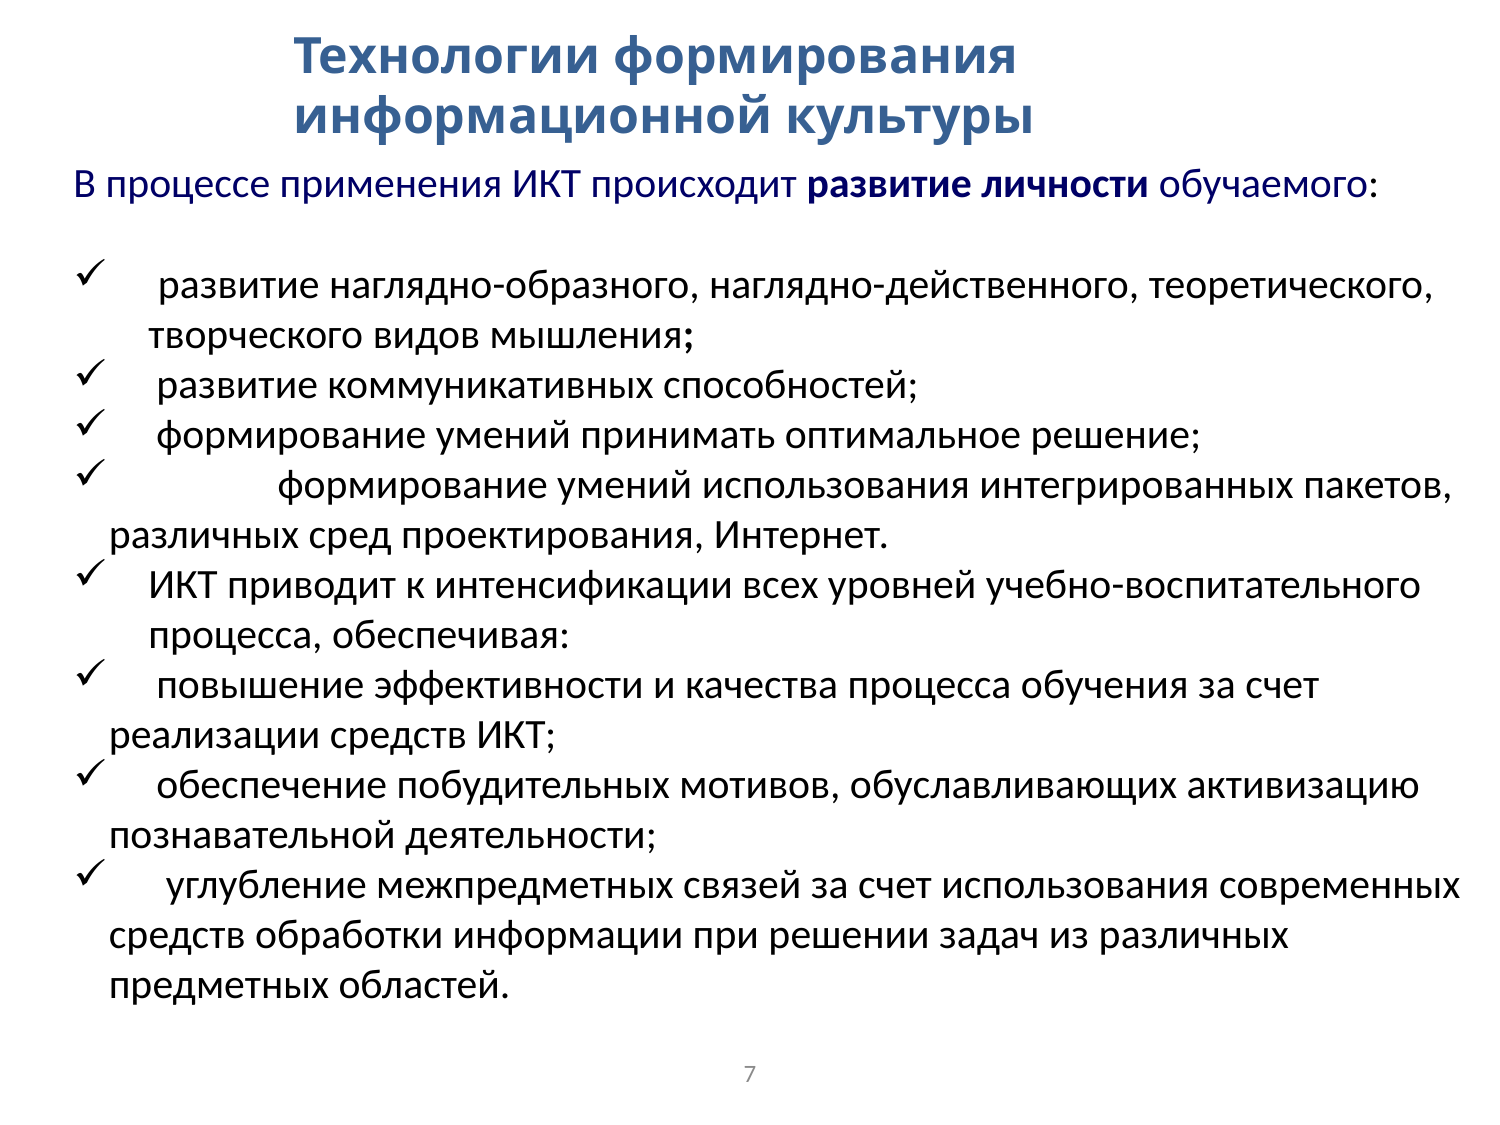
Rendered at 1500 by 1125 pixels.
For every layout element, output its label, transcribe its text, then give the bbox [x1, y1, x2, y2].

text_box Технологии формирования информационной культуры [278, 16, 1051, 151]
slide_number 7 [512, 1042, 988, 1103]
text_box В процессе применения ИКТ происходит развитие личности обучаемого: развитие наглядно-образного, наглядно-действенного, теоретического, творческого видов мышления; развитие коммуникативных способностей; формирование умений принимать оптимальное решение; формирование умений использования интегрированных пакетов, различных сред проектирования, Интернет. ИКТ приводит к интенсификации всех уровней учебно-воспитательного процесса, обеспечивая: повышение эффективности и качества процесса обучения за счет реализации средств ИКТ; обеспечение побудительных мотивов, обуславливающих активизацию познавательной деятельности; углубление межпредметных связей за счет использования современных средств обработки информации при решении задач из различных предметных областей. [58, 148, 1477, 1014]
